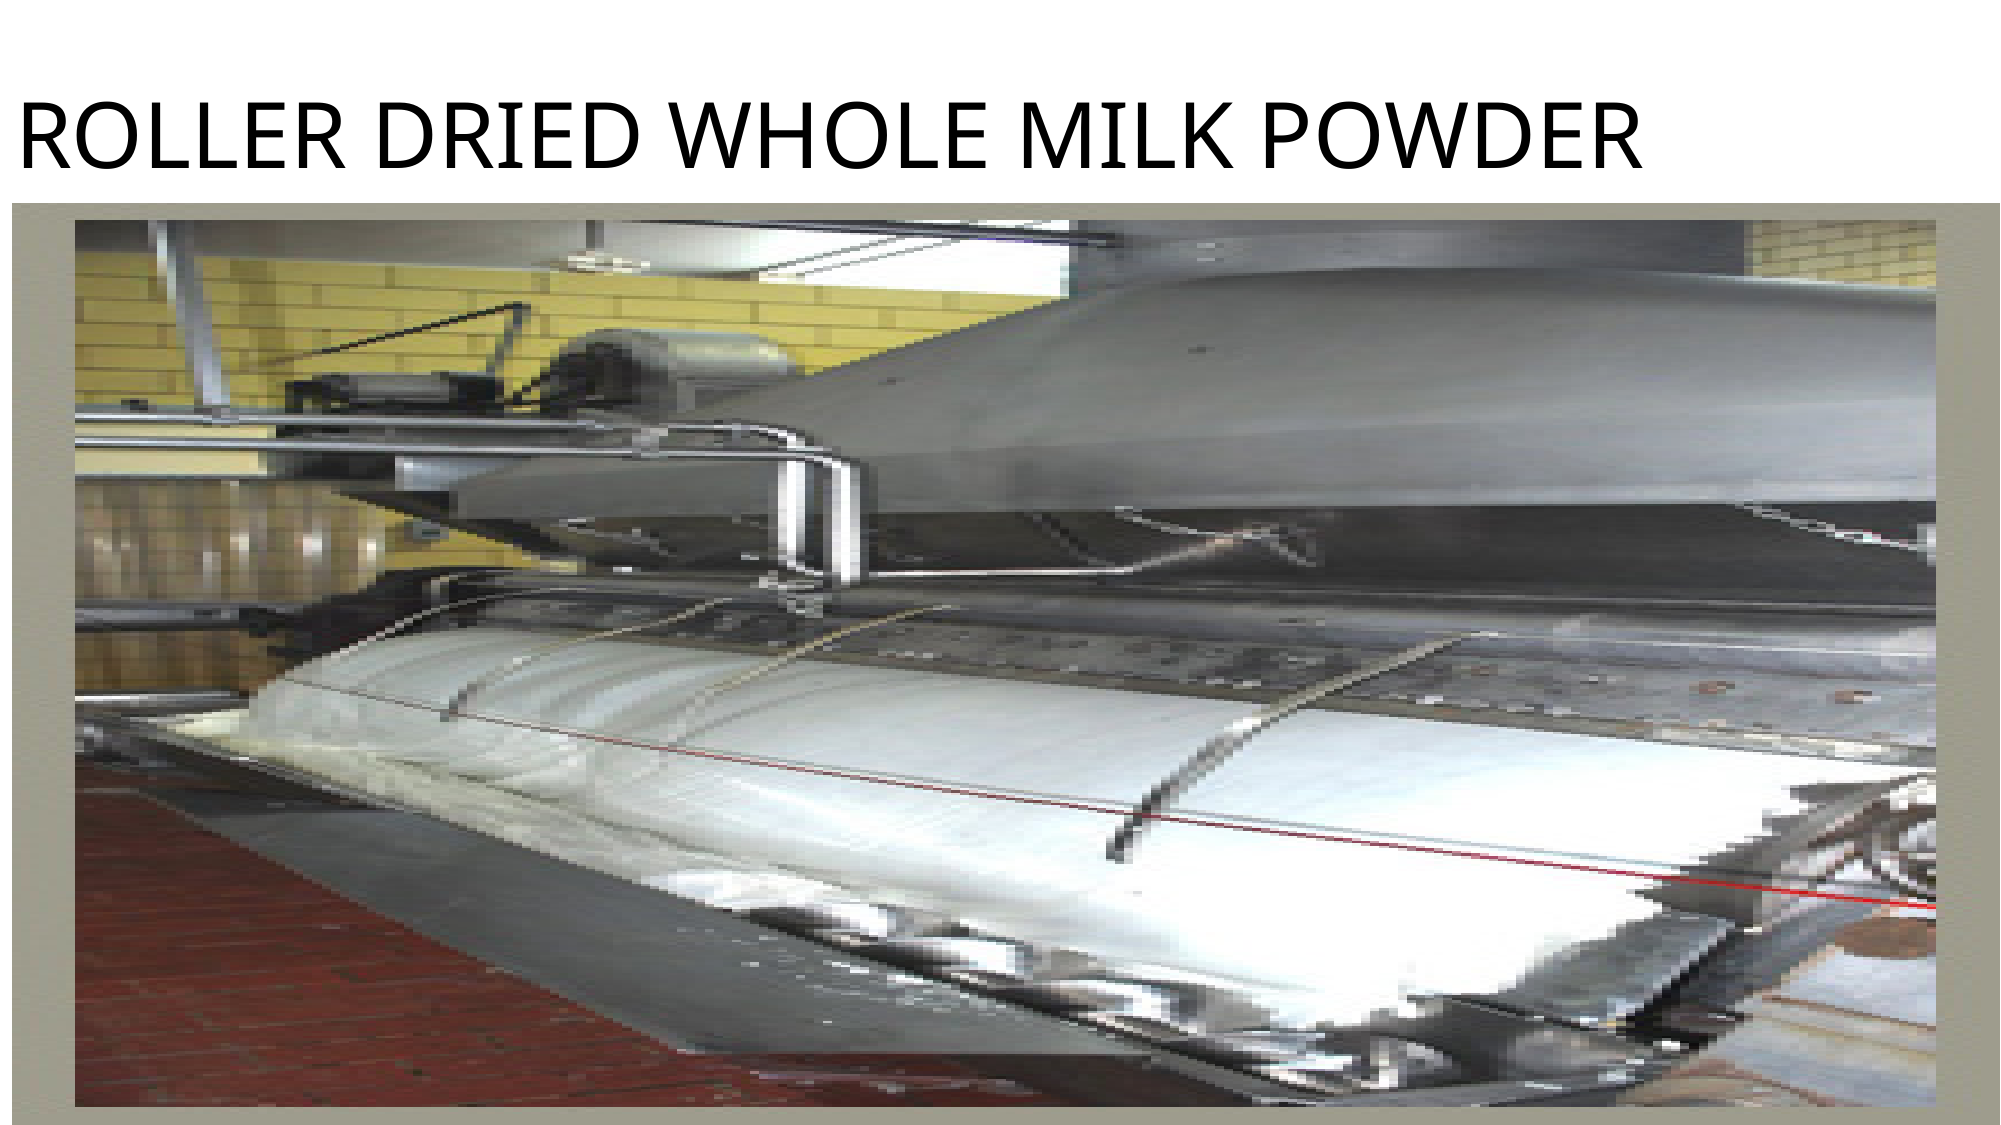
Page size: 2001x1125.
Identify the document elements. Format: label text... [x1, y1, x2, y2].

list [12, 203, 2000, 1125]
title ROLLER DRIED WHOLE MILK POWDER [0, 0, 1863, 278]
